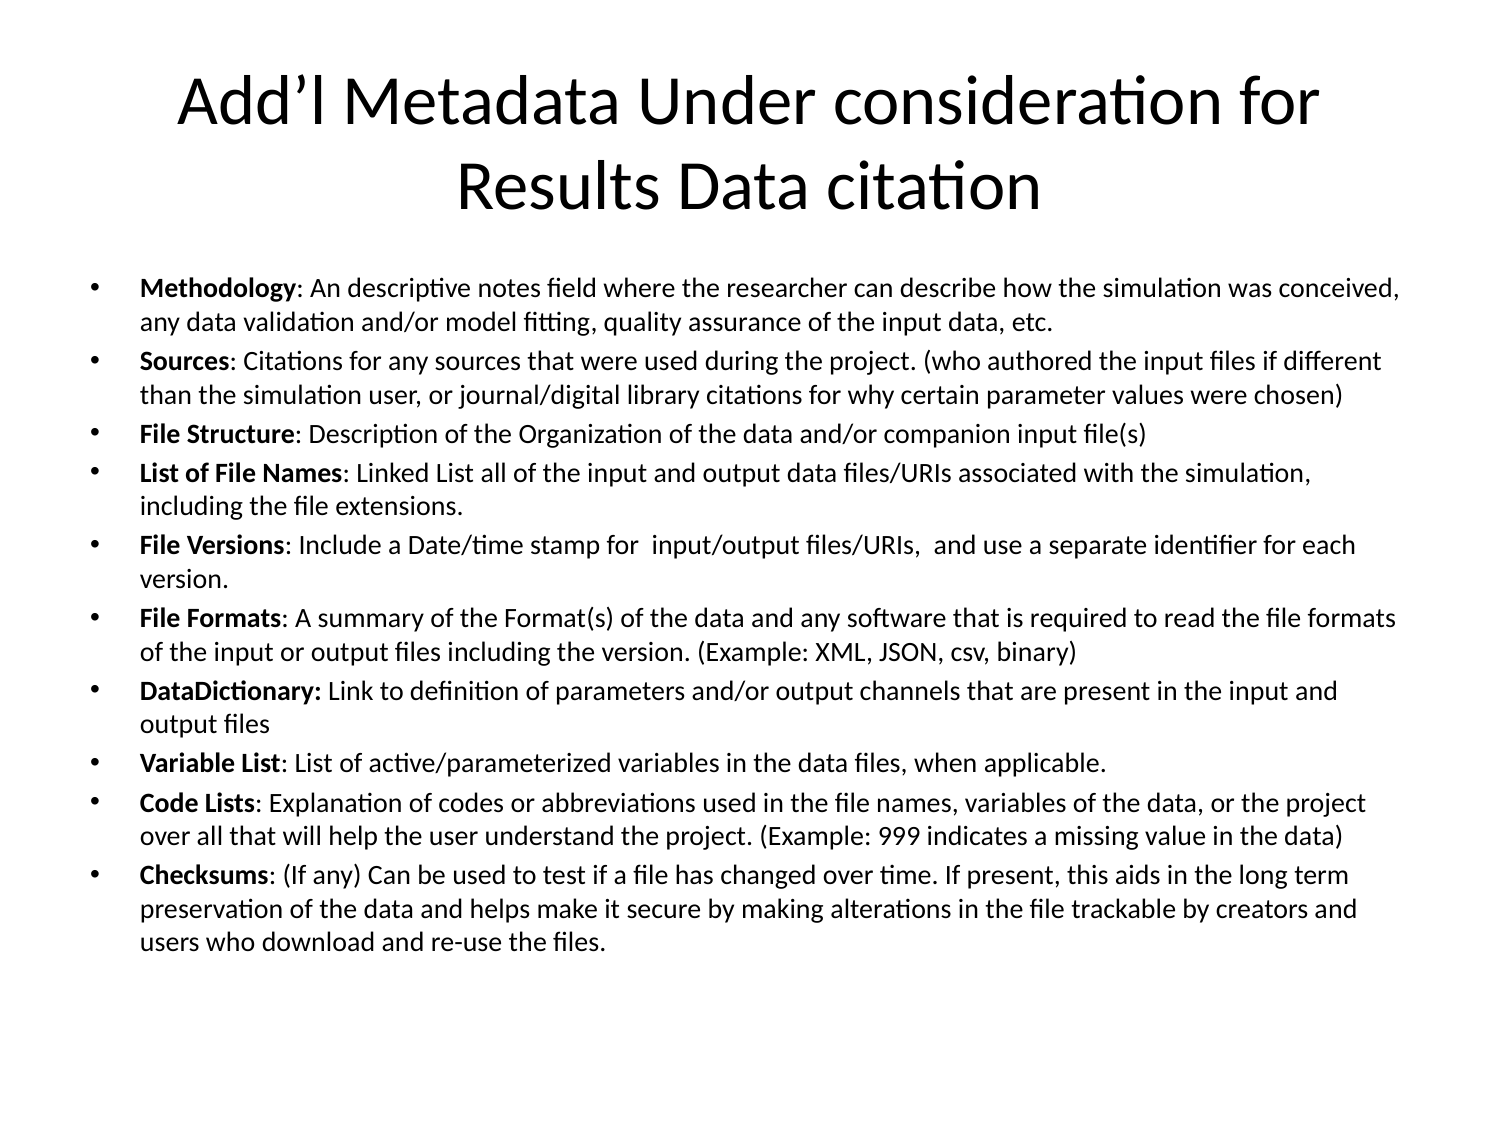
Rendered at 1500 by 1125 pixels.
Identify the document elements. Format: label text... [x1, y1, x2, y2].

list Methodology: An descriptive notes field where the researcher can describe how the simulation was conceived, any data validation and/or model fitting, quality assurance of the input data, etc. Sources: Citations for any sources that were used during the project. (who authored the input files if different than the simulation user, or journal/digital library citations for why certain parameter values were chosen) File Structure: Description of the Organization of the data and/or companion input file(s) List of File Names: Linked List all of the input and output data files/URIs associated with the simulation, including the file extensions. File Versions: Include a Date/time stamp for input/output files/URIs, and use a separate identifier for each version. File Formats: A summary of the Format(s) of the data and any software that is required to read the file formats of the input or output files including the version. (Example: XML, JSON, csv, binary) DataDictionary: Link to definition of parameters and/or output channels that are present in the input and output files Variable List: List of active/parameterized variables in the data files, when applicable. Code Lists: Explanation of codes or abbreviations used in the file names, variables of the data, or the project over all that will help the user understand the project. (Example: 999 indicates a missing value in the data) Checksums: (If any) Can be used to test if a file has changed over time. If present, this aids in the long term preservation of the data and helps make it secure by making alterations in the file trackable by creators and users who download and re-use the files. [75, 262, 1425, 1005]
title Add’l Metadata Under consideration for Results Data citation [75, 45, 1425, 233]
